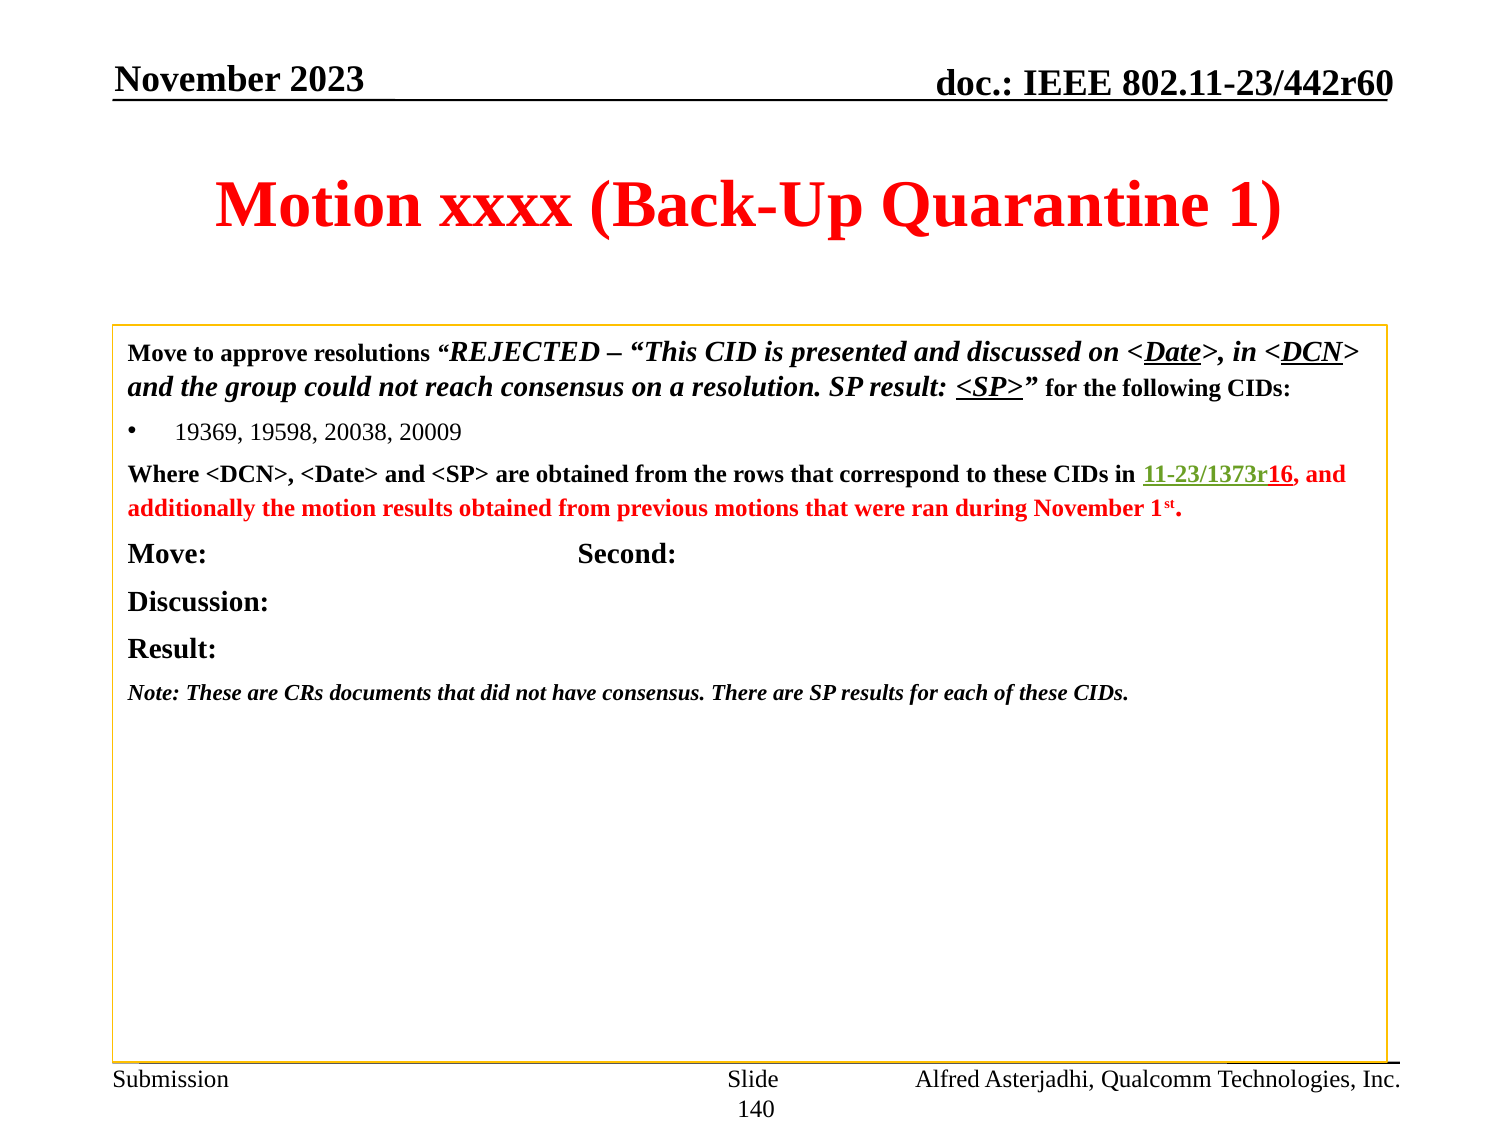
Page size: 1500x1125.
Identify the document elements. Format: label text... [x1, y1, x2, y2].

title Motion xxxx (Back-Up Quarantine 1) [112, 112, 1388, 288]
list Move to approve resolutions “REJECTED – “This CID is presented and discussed on <Date>, in <DCN> and the group could not reach consensus on a resolution. SP result: <SP>” for the following CIDs: 19369, 19598, 20038, 20009 Where <DCN>, <Date> and <SP> are obtained from the rows that correspond to these CIDs in 11-23/1373r16, and additionally the motion results obtained from previous motions that were ran during November 1st. Move: Second: Discussion: Result: Note: These are CRs documents that did not have consensus. There are SP results for each of these CIDs. [112, 324, 1388, 1063]
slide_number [114, 62, 423, 100]
footer Alfred Asterjadhi, Qualcomm Technologies, Inc. [878, 1061, 1402, 1093]
slide_number Slide 140 [712, 1061, 800, 1123]
